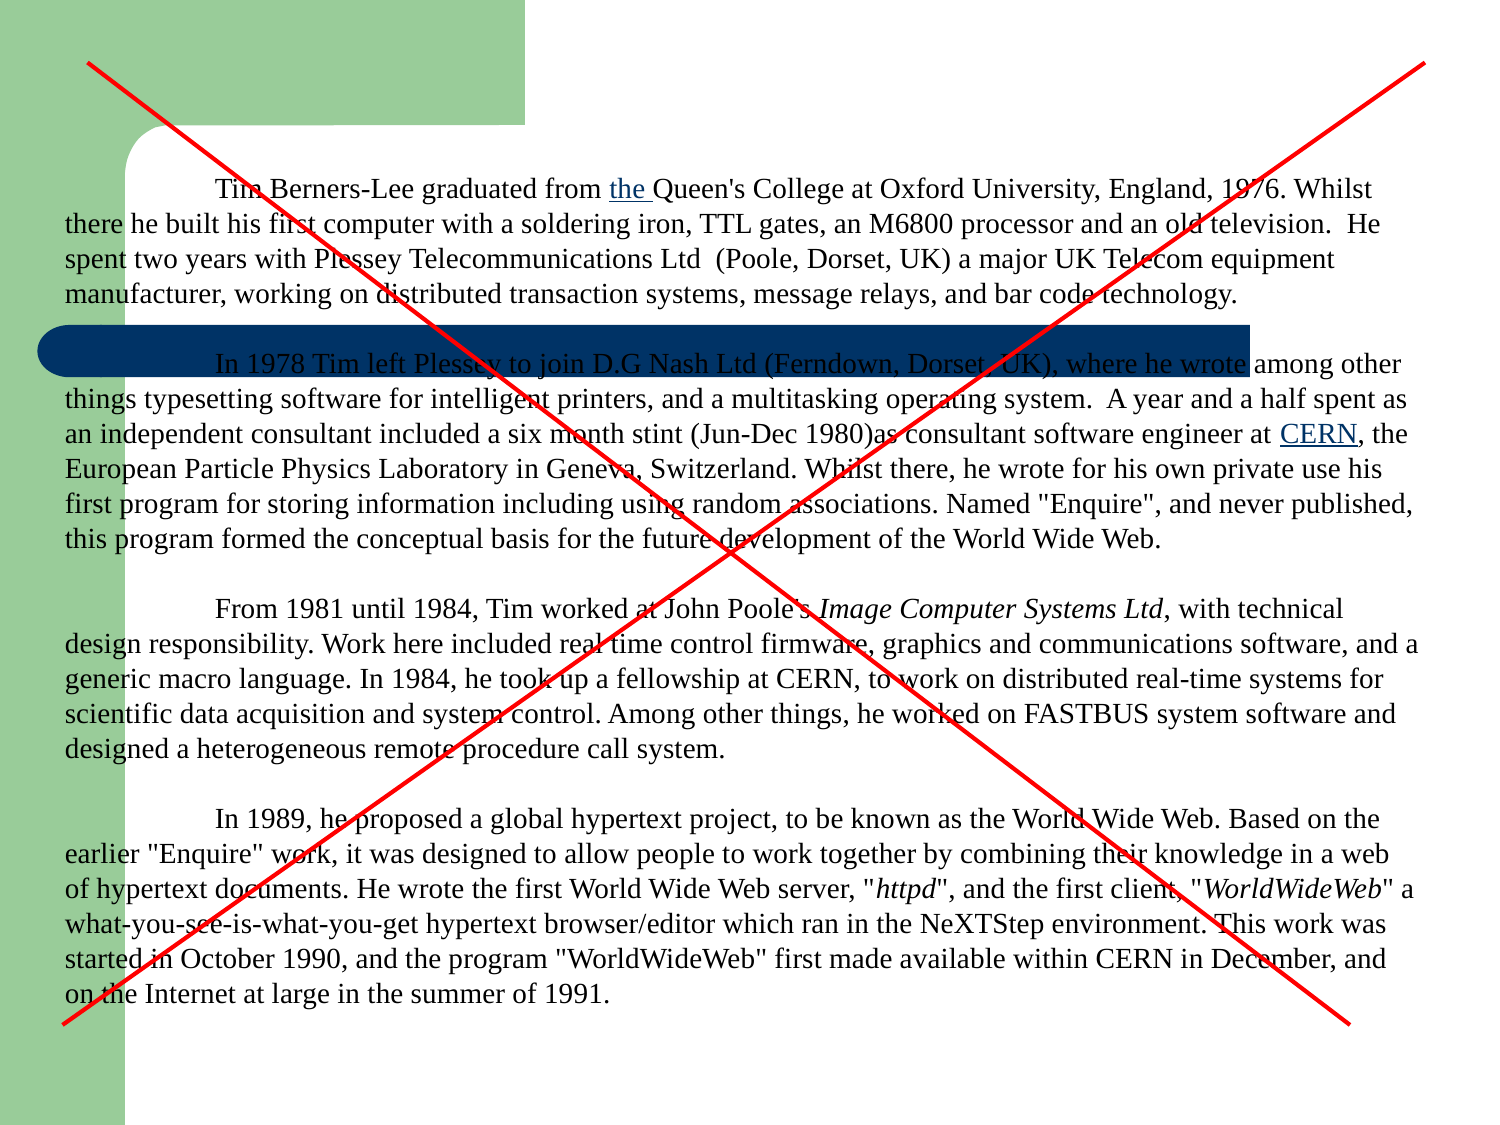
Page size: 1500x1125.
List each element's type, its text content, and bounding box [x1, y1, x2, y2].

text_box Tim Berners-Lee graduated from the Queen's College at Oxford University, England, 1976. Whilst there he built his first computer with a soldering iron, TTL gates, an M6800 processor and an old television. He spent two years with Plessey Telecommunications Ltd (Poole, Dorset, UK) a major UK Telecom equipment manufacturer, working on distributed transaction systems, message relays, and bar code technology. In 1978 Tim left Plessey to join D.G Nash Ltd (Ferndown, Dorset, UK), where he wrote among other things typesetting software for intelligent printers, and a multitasking operating system. A year and a half spent as an independent consultant included a six month stint (Jun-Dec 1980)as consultant software engineer at CERN, the European Particle Physics Laboratory in Geneva, Switzerland. Whilst there, he wrote for his own private use his first program for storing information including using random associations. Named "Enquire", and never published, this program formed the conceptual basis for the future development of the World Wide Web. From 1981 until 1984, Tim worked at John Poole's Image Computer Systems Ltd, with technical design responsibility. Work here included real time control firmware, graphics and communications software, and a generic macro language. In 1984, he took up a fellowship at CERN, to work on distributed real-time systems for scientific data acquisition and system control. Among other things, he worked on FASTBUS system software and designed a heterogeneous remote procedure call system. In 1989, he proposed a global hypertext project, to be known as the World Wide Web. Based on the earlier "Enquire" work, it was designed to allow people to work together by combining their knowledge in a web of hypertext documents. He wrote the first World Wide Web server, "httpd", and the first client, "WorldWideWeb" a what-you-see-is-what-you-get hypertext browser/editor which ran in the NeXTStep environment. This work was started in October 1990, and the program "WorldWideWeb" first made available within CERN in December, and on the Internet at large in the summer of 1991. [50, 162, 1438, 1017]
